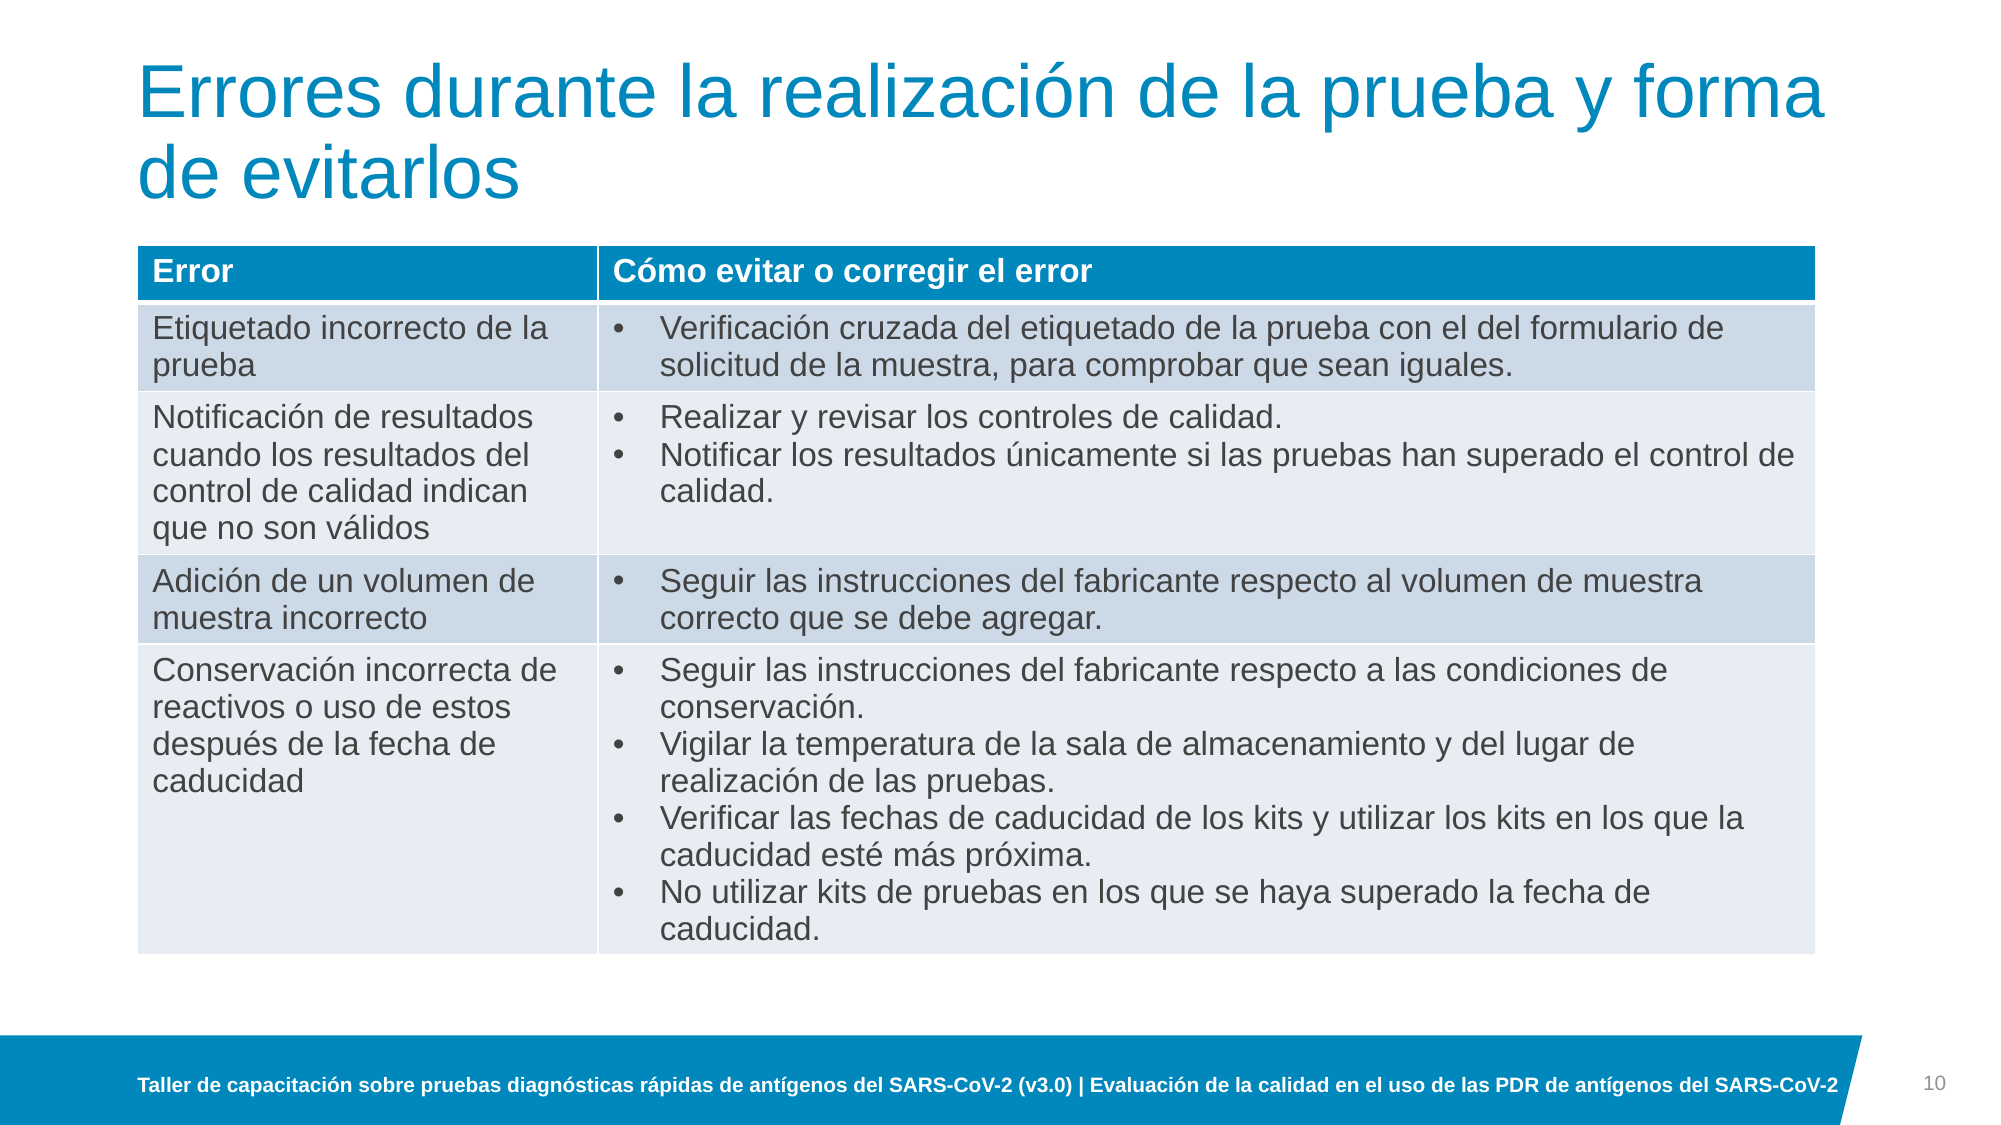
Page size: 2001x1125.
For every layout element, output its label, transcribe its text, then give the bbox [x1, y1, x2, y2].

table_cell Etiquetado incorrecto de la prueba [138, 305, 597, 391]
table_header Error [138, 246, 597, 300]
footer Taller de capacitación sobre pruebas diagnósticas rápidas de antígenos del SARS-CoV-2 (v3.0) | Evaluación de la calidad en el uso de las PDR de antígenos del SARS-CoV-2 [137, 1042, 1852, 1125]
table_cell Seguir las instrucciones del fabricante respecto a las condiciones de conservación. Vigilar la temperatura de la sala de almacenamiento y del lugar de realización de las pruebas. Verificar las fechas de caducidad de los kits y utilizar los kits en los que la caducidad esté más próxima. No utilizar kits de pruebas en los que se haya superado la fecha de caducidad. [599, 645, 1815, 954]
table_cell Adición de un volumen de muestra incorrecto [138, 555, 597, 643]
table_header Cómo evitar o corregir el error [599, 246, 1815, 300]
table_cell Conservación incorrecta de reactivos o uso de estos después de la fecha de caducidad [138, 645, 597, 954]
table_cell Seguir las instrucciones del fabricante respecto al volumen de muestra correcto que se debe agregar. [599, 555, 1815, 643]
table_cell Realizar y revisar los controles de calidad. Notificar los resultados únicamente si las pruebas han superado el control de calidad. [599, 392, 1815, 554]
table_cell Notificación de resultados cuando los resultados del control de calidad indican que no son válidos [138, 392, 597, 554]
title Errores durante la realización de la prueba y forma de evitarlos [137, 59, 1863, 215]
table_cell Verificación cruzada del etiquetado de la prueba con el del formulario de solicitud de la muestra, para comprobar que sean iguales. [599, 305, 1815, 391]
slide_number 10 [1862, 1035, 1947, 1125]
